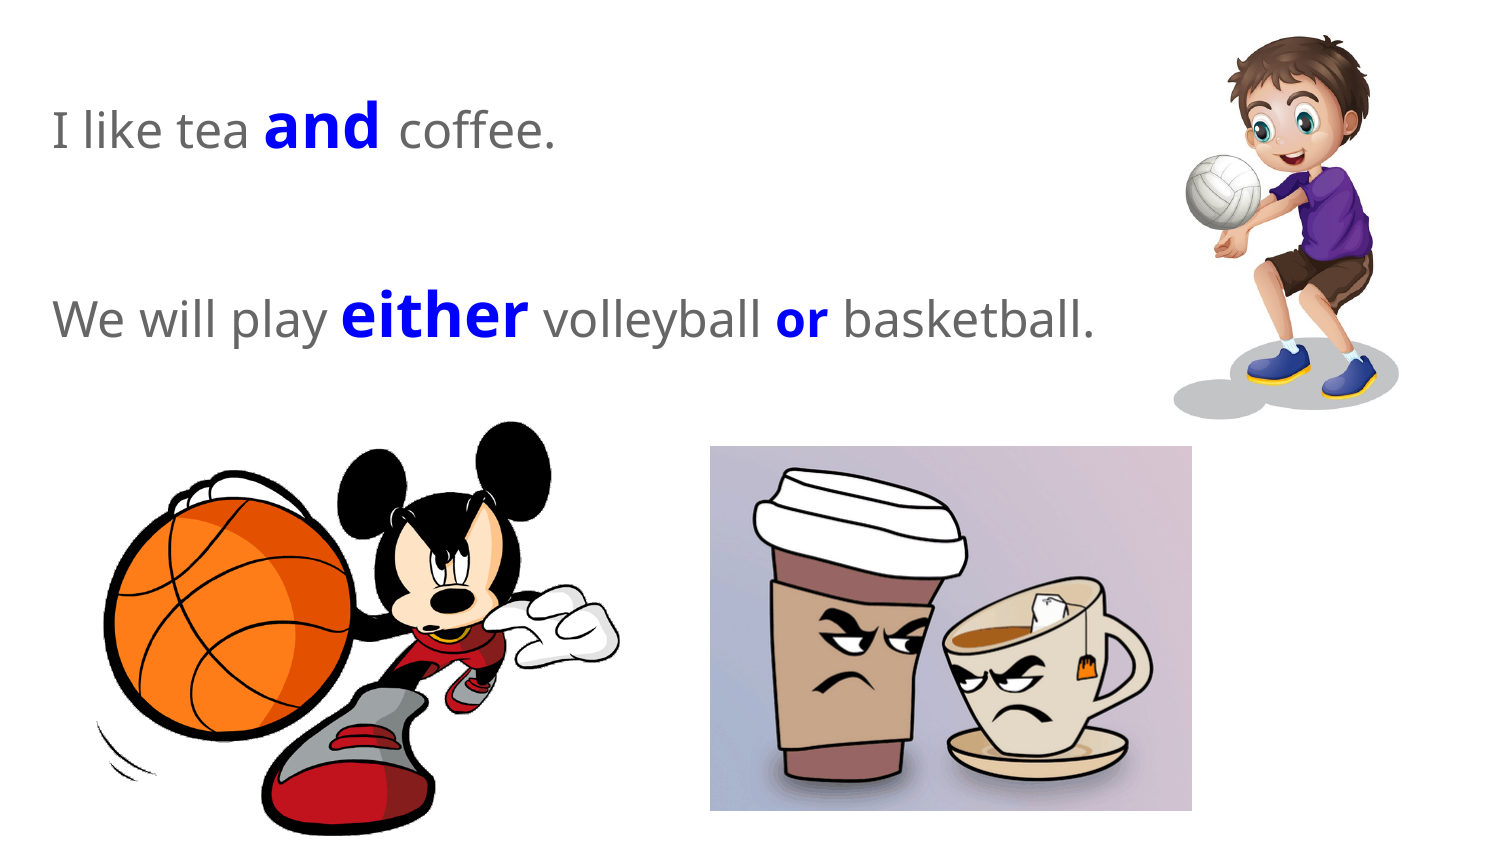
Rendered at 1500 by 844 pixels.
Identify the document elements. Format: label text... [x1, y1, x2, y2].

picture [1158, 20, 1413, 434]
list I like tea and coffee. We will play either volleyball or basketball. [37, 60, 1436, 707]
picture [96, 421, 620, 836]
picture [709, 445, 1192, 812]
